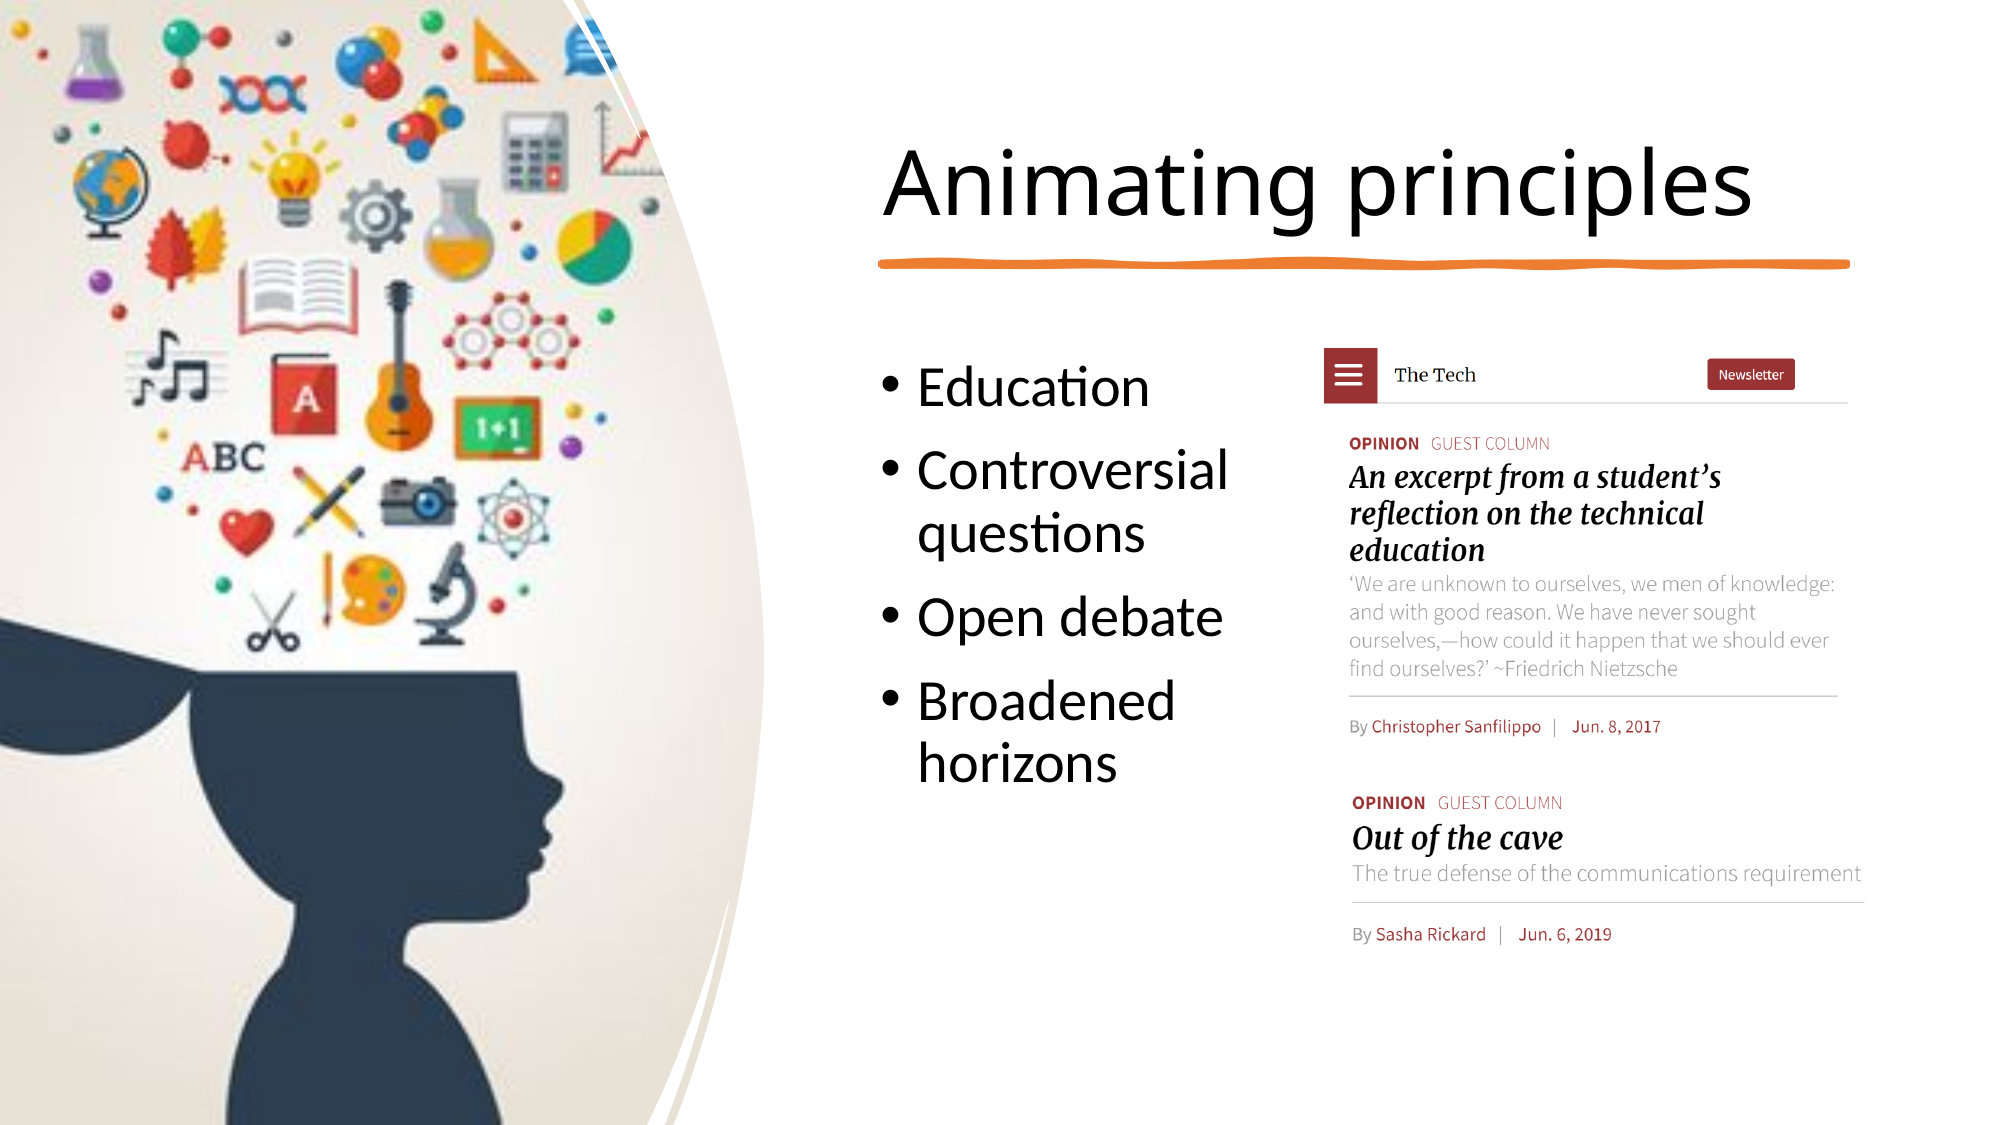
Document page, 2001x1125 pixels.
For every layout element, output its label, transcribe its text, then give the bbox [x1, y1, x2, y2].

list Education Controversial questions Open debate Broadened horizons [865, 348, 1348, 1084]
picture [837, 237, 1950, 283]
picture [1341, 782, 1878, 955]
title Animating principles [869, 70, 1886, 237]
picture [0, 0, 764, 1125]
picture [1324, 348, 1848, 749]
